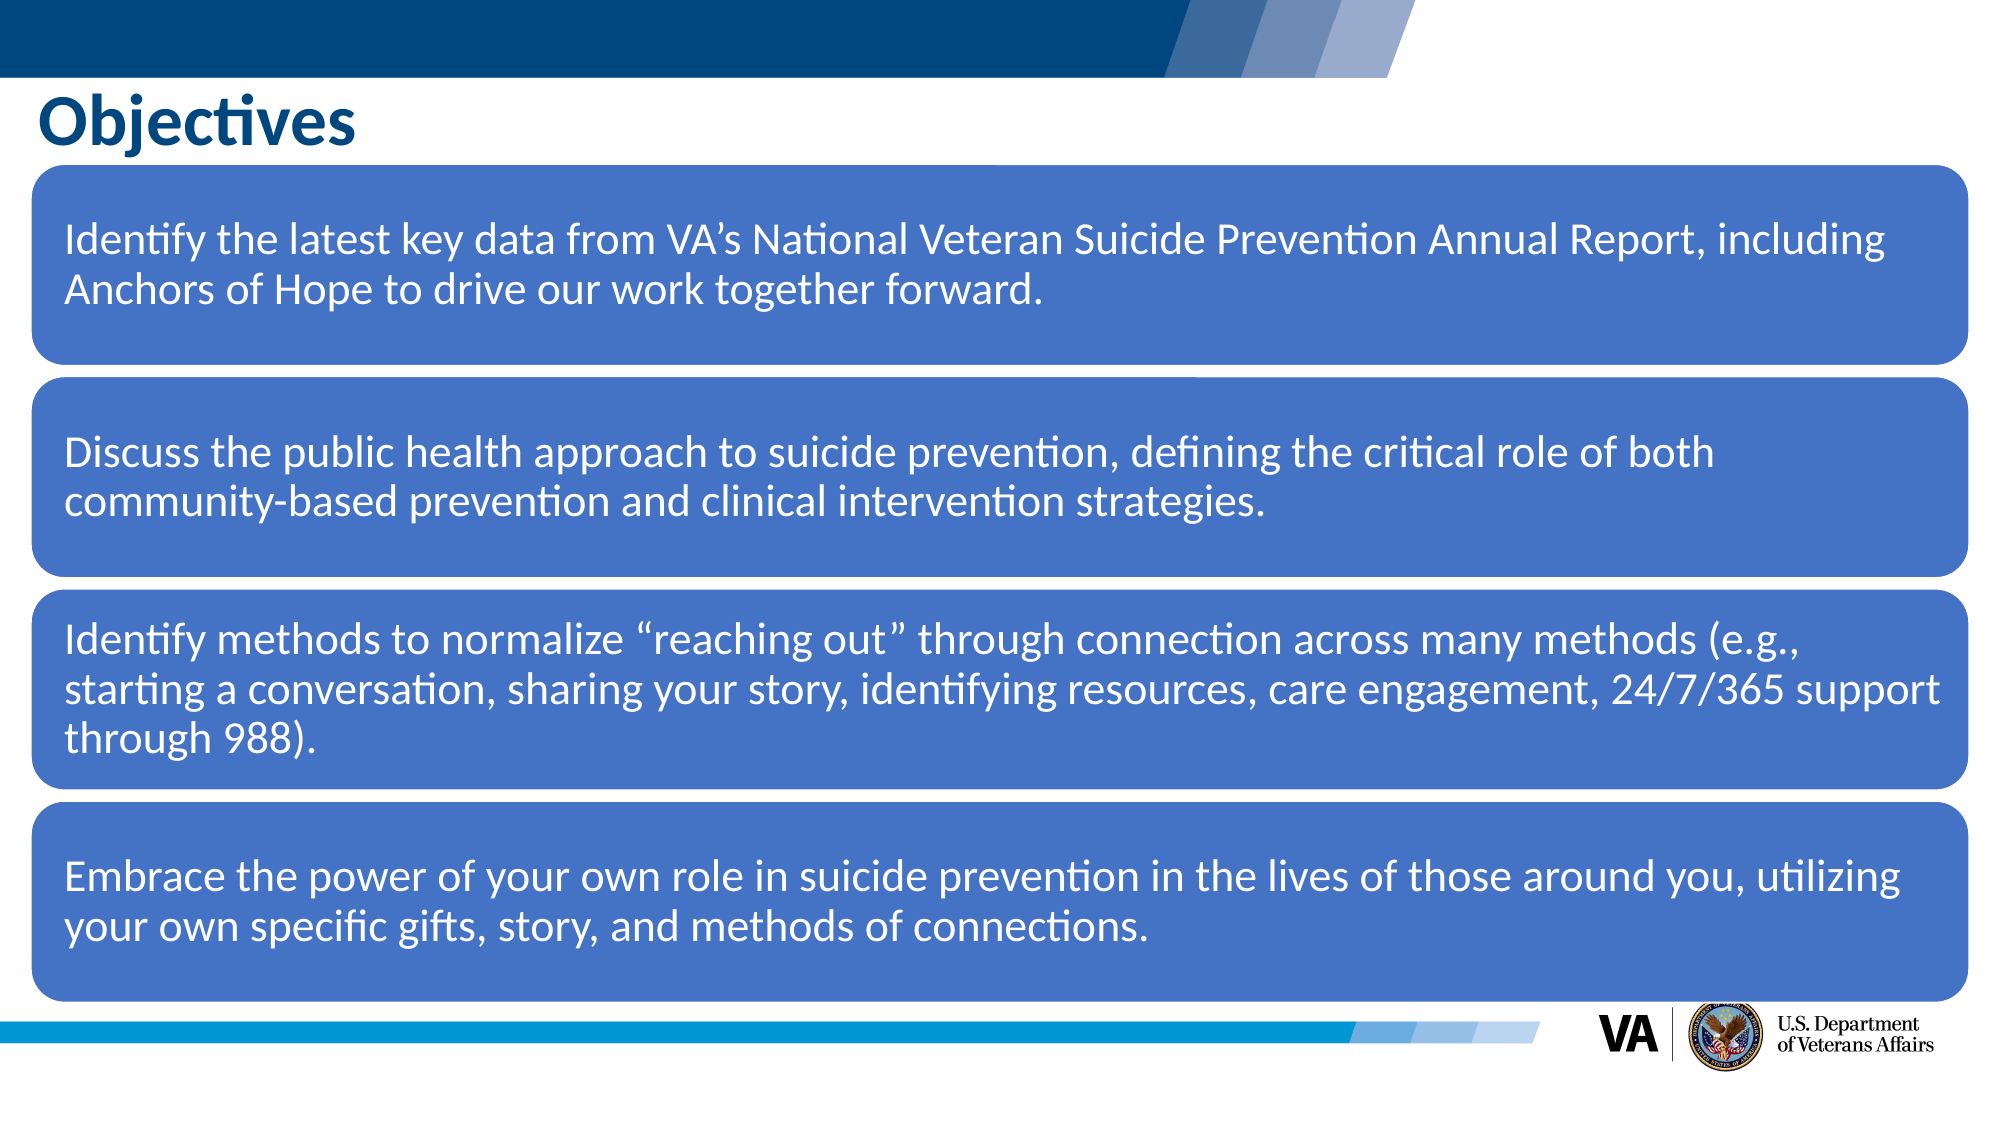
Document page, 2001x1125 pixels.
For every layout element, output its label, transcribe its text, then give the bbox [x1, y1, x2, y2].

title Objectives [23, 74, 1749, 247]
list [30, 152, 1970, 1014]
picture [0, 0, 2001, 1125]
